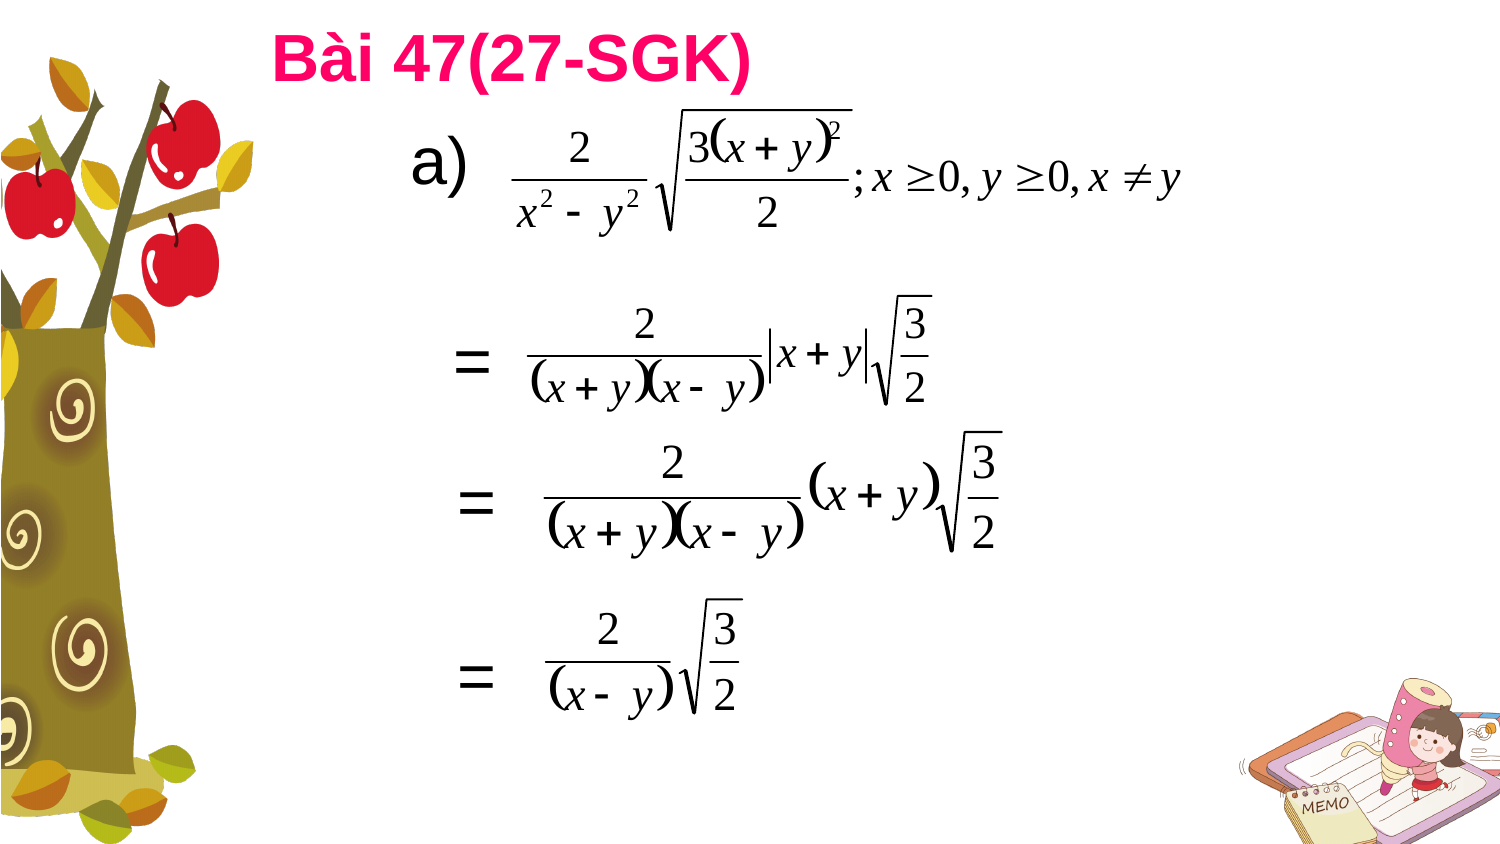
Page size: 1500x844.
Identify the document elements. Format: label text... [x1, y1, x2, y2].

text_box a) [396, 110, 486, 205]
text_box = [442, 451, 512, 547]
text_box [536, 419, 1012, 568]
picture [1, 0, 269, 844]
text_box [520, 284, 940, 420]
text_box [504, 100, 1191, 246]
text_box Bài 47(27-SGK) [269, 7, 1177, 103]
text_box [537, 587, 752, 729]
picture [1234, 658, 1500, 844]
text_box = [439, 310, 508, 406]
text_box = [442, 625, 512, 721]
